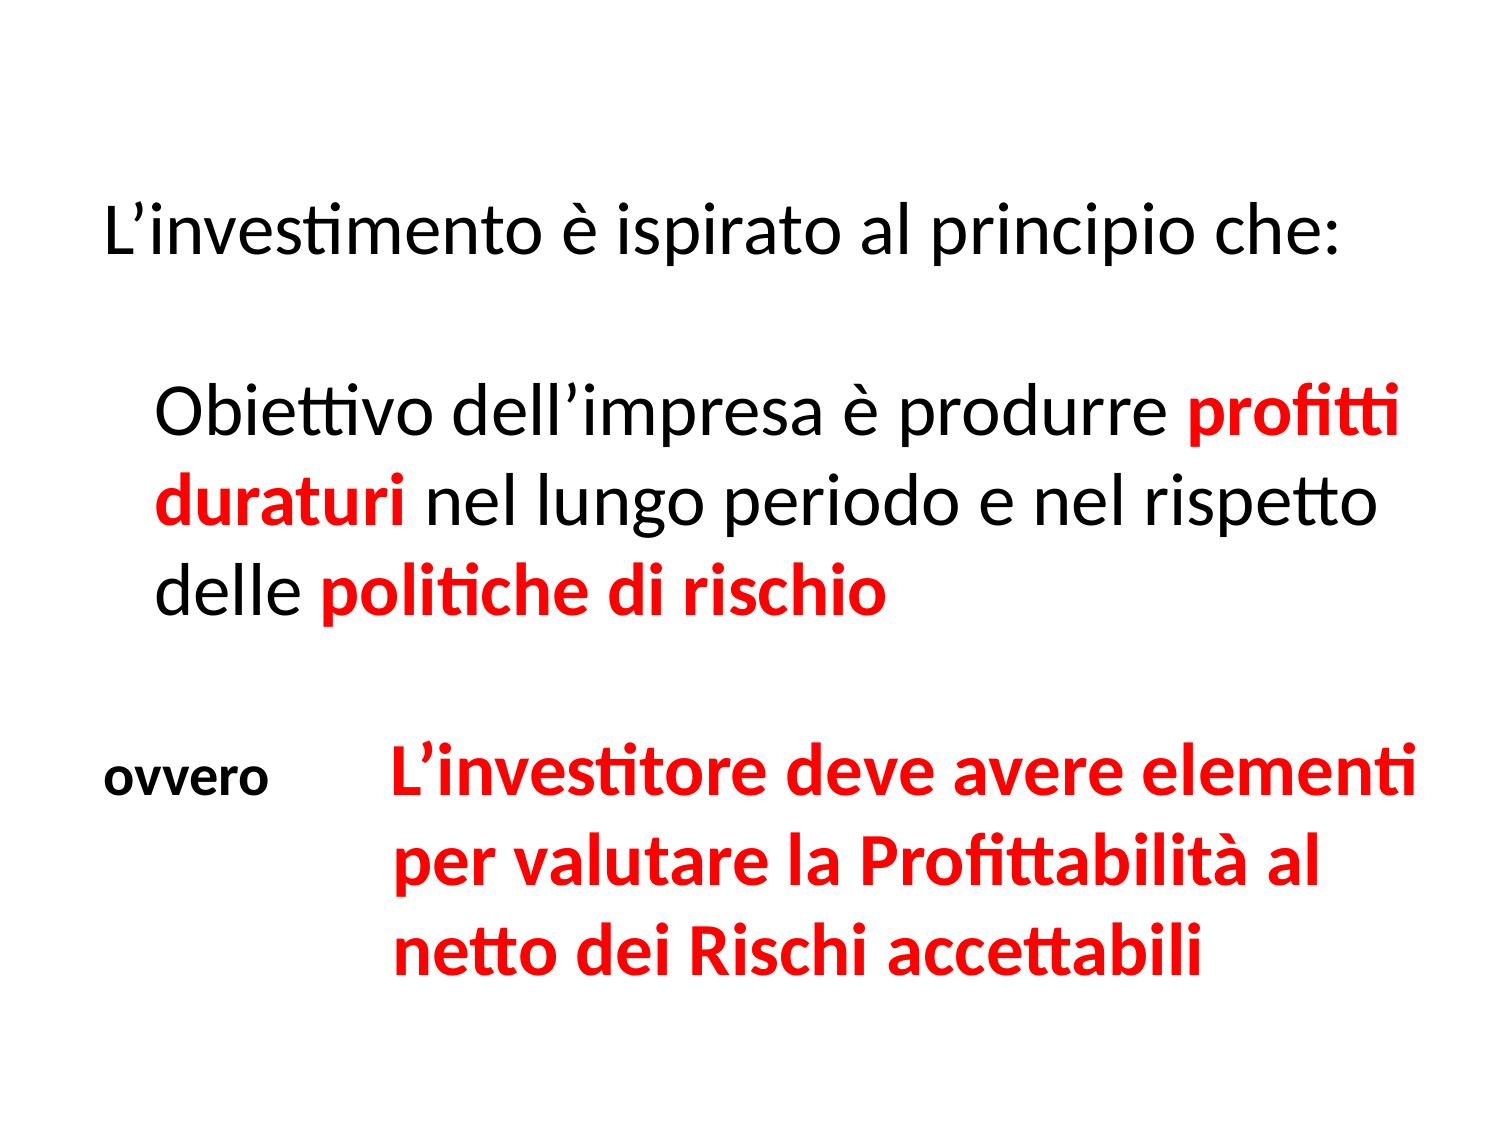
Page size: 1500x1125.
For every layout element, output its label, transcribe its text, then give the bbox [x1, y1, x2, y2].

text_box L’investimento è ispirato al principio che: Obiettivo dell’impresa è produrre profitti duraturi nel lungo periodo e nel rispetto delle politiche di rischio ovvero L’investitore deve avere elementi per valutare la Profittabilità al netto dei Rischi accettabili [88, 172, 1447, 1088]
